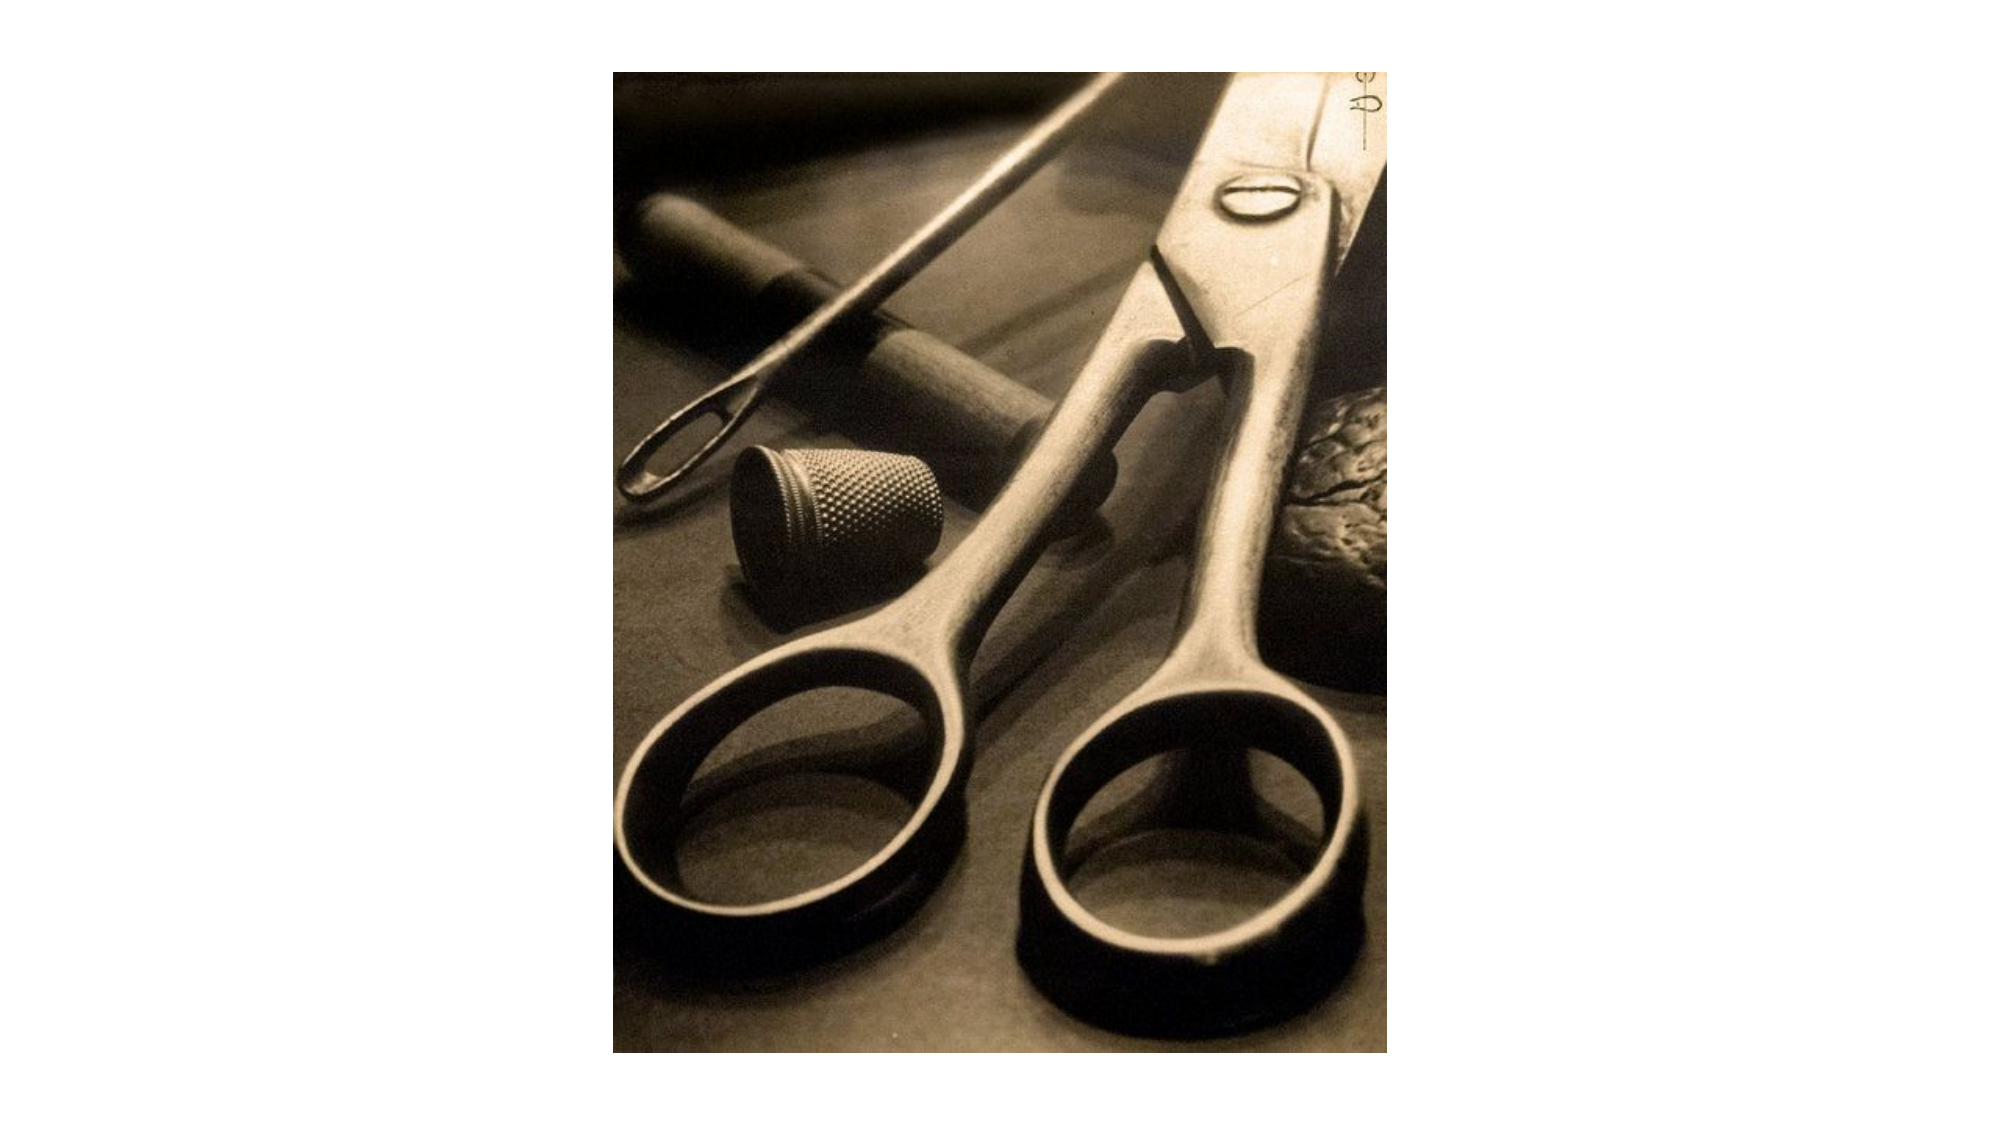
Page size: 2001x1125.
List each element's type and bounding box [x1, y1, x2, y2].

picture [613, 72, 1387, 1053]
